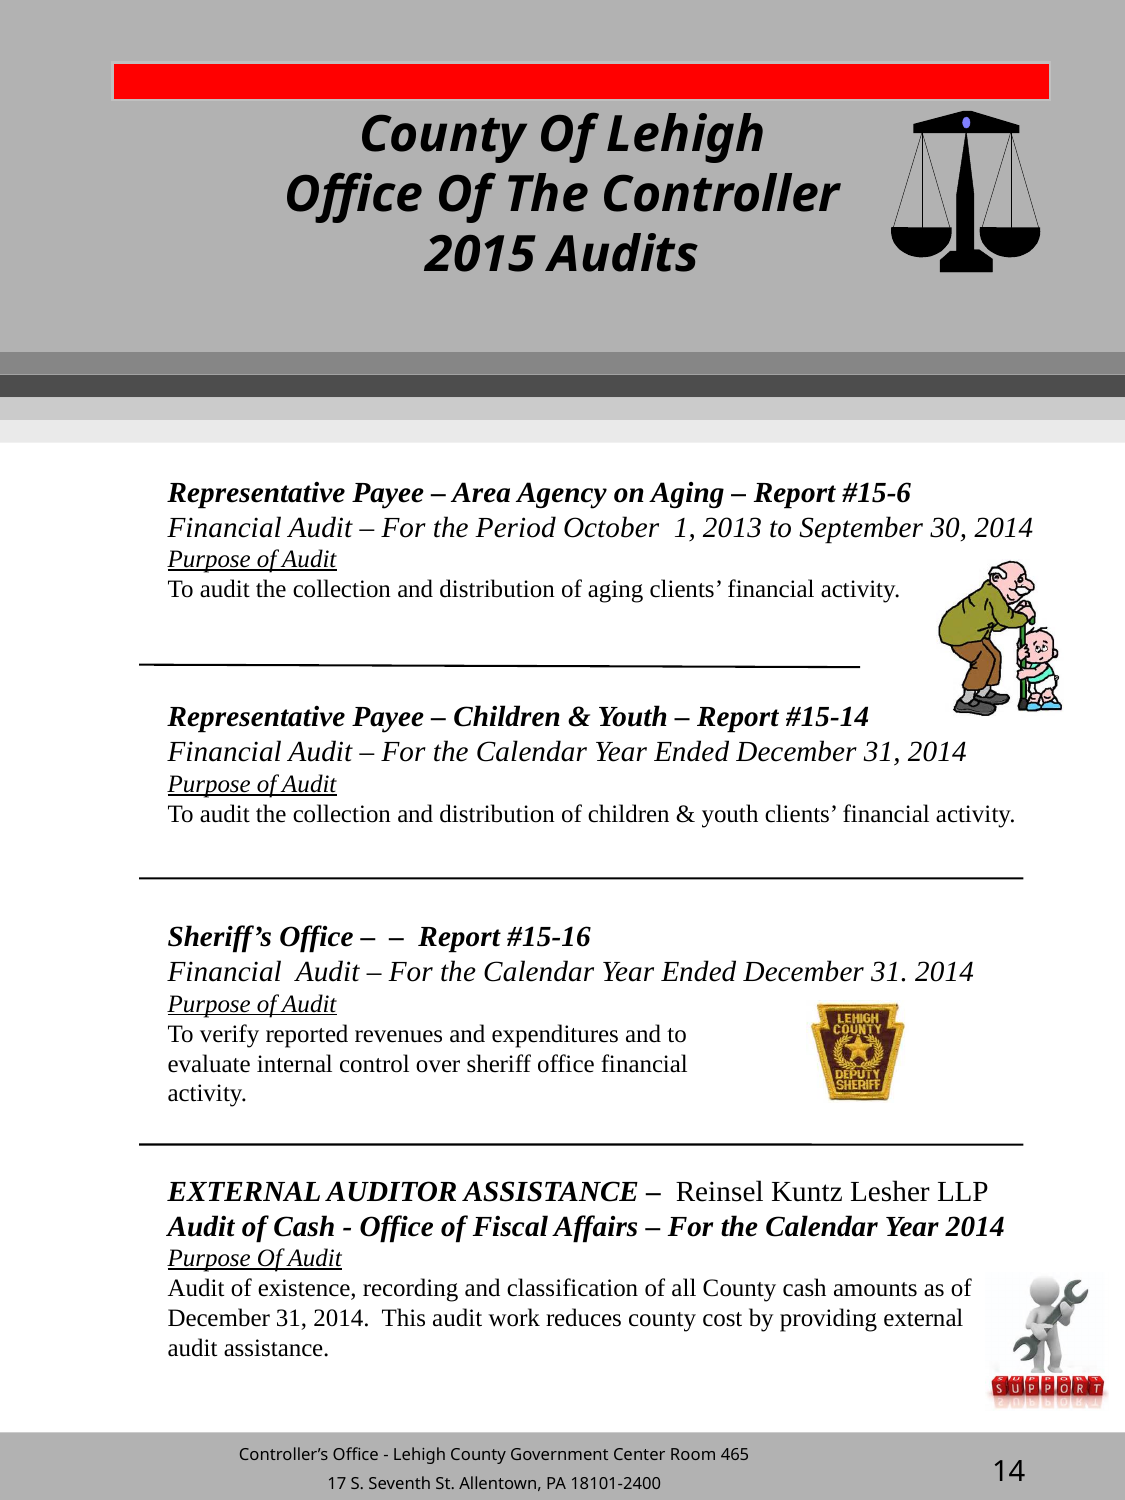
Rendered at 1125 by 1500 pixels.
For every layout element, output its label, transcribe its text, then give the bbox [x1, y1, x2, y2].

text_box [890, 110, 1041, 274]
slide_number 13 [806, 1429, 1041, 1500]
title County Of Lehigh Office Of The Controller 2015 Audits [84, 66, 1041, 317]
picture [985, 1272, 1109, 1411]
picture [806, 1000, 909, 1103]
text_box Representative Payee – Area Agency on Aging – Report #15-6 Financial Audit – For the Period October 1, 2013 to September 30, 2014 Purpose of Audit To audit the collection and distribution of aging clients’ financial activity. Representative Payee – Children & Youth – Report #15-14 Financial Audit – For the Calendar Year Ended December 31, 2014 Purpose of Audit To audit the collection and distribution of children & youth clients’ financial activity. Sheriff’s Office – – Report #15-16 Financial Audit – For the Calendar Year Ended December 31. 2014 Purpose of Audit To verify reported revenues and expenditures and to evaluate internal control over sheriff office financial activity. EXTERNAL AUDITOR ASSISTANCE – Reinsel Kuntz Lesher LLP Audit of Cash - Office of Fiscal Affairs – For the Calendar Year 2014 Purpose Of Audit Audit of existence, recording and classification of all County cash amounts as of December 31, 2014. This audit work reduces county cost by providing external audit assistance. [152, 465, 1091, 1429]
text_box [112, 62, 1050, 100]
picture [936, 559, 1064, 718]
footer Controller’s Office - Lehigh County Government Center Room 465 17 S. Seventh St. Allentown, PA 18101-2400 [154, 1429, 806, 1500]
